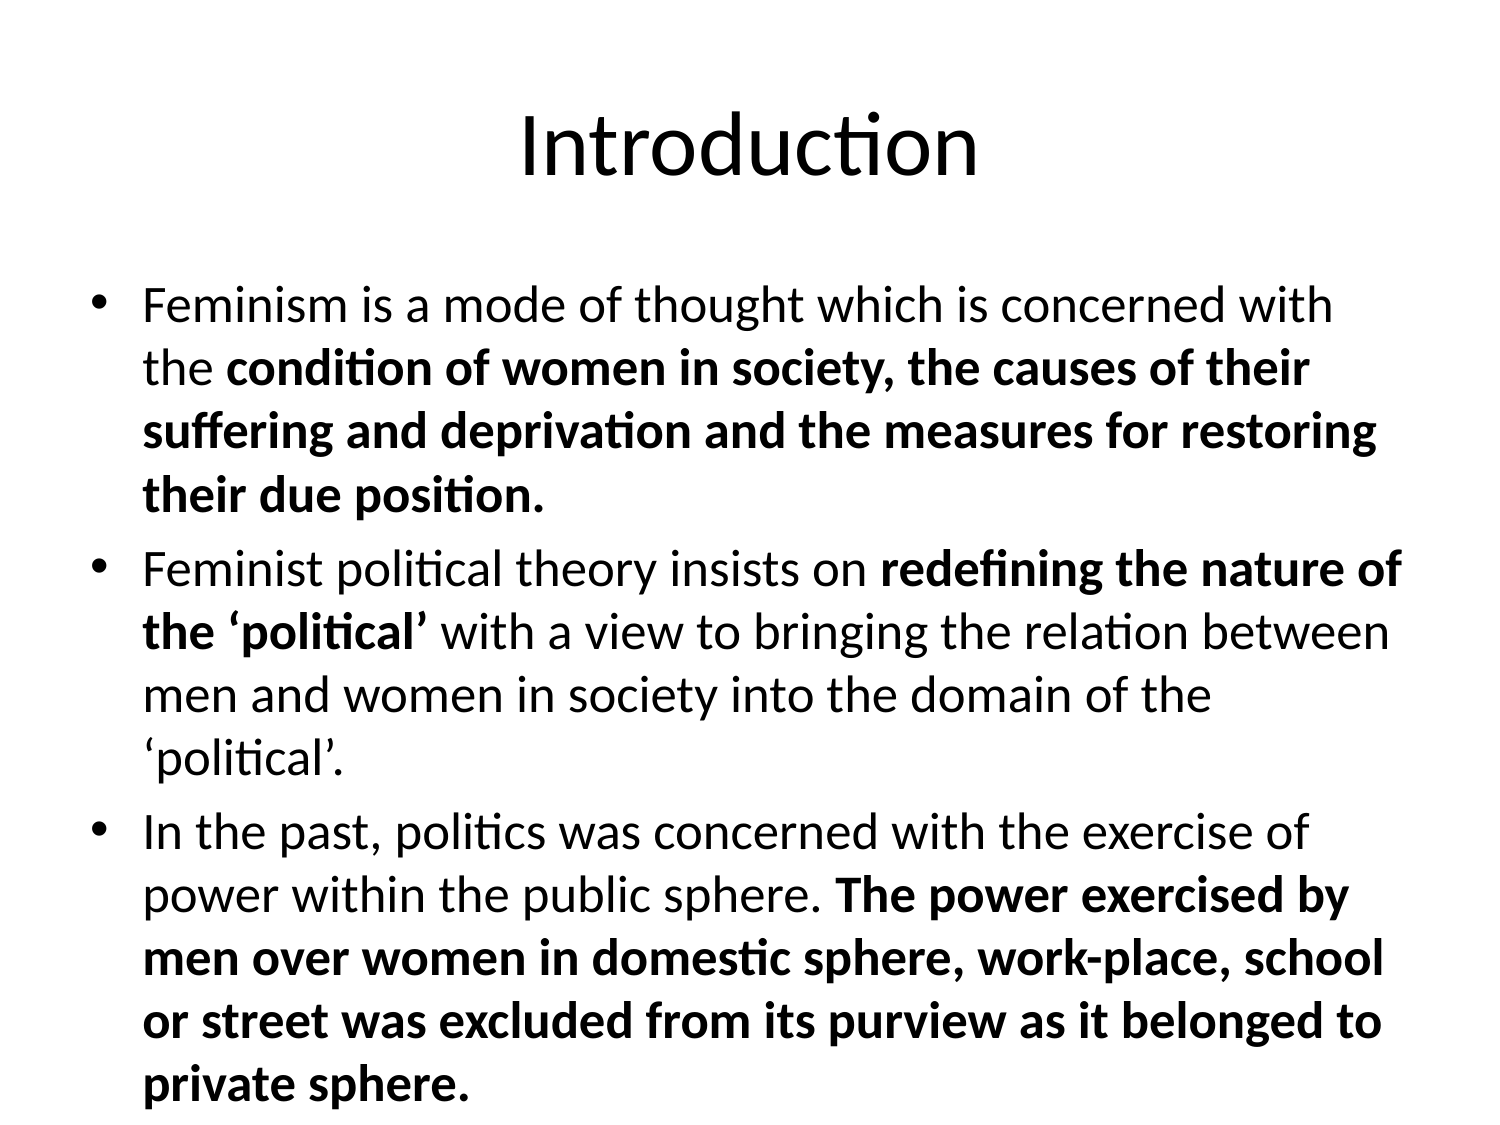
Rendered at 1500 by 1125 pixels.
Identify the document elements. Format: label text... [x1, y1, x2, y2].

title Introduction [75, 45, 1425, 233]
list Feminism is a mode of thought which is concerned with the condition of women in society, the causes of their suffering and deprivation and the measures for restoring their due position. Feminist political theory insists on redefining the nature of the ‘political’ with a view to bringing the relation between men and women in society into the domain of the ‘political’. In the past, politics was concerned with the exercise of power within the public sphere. The power exercised by men over women in domestic sphere, work-place, school or street was excluded from its purview as it belonged to private sphere. [75, 262, 1425, 1125]
